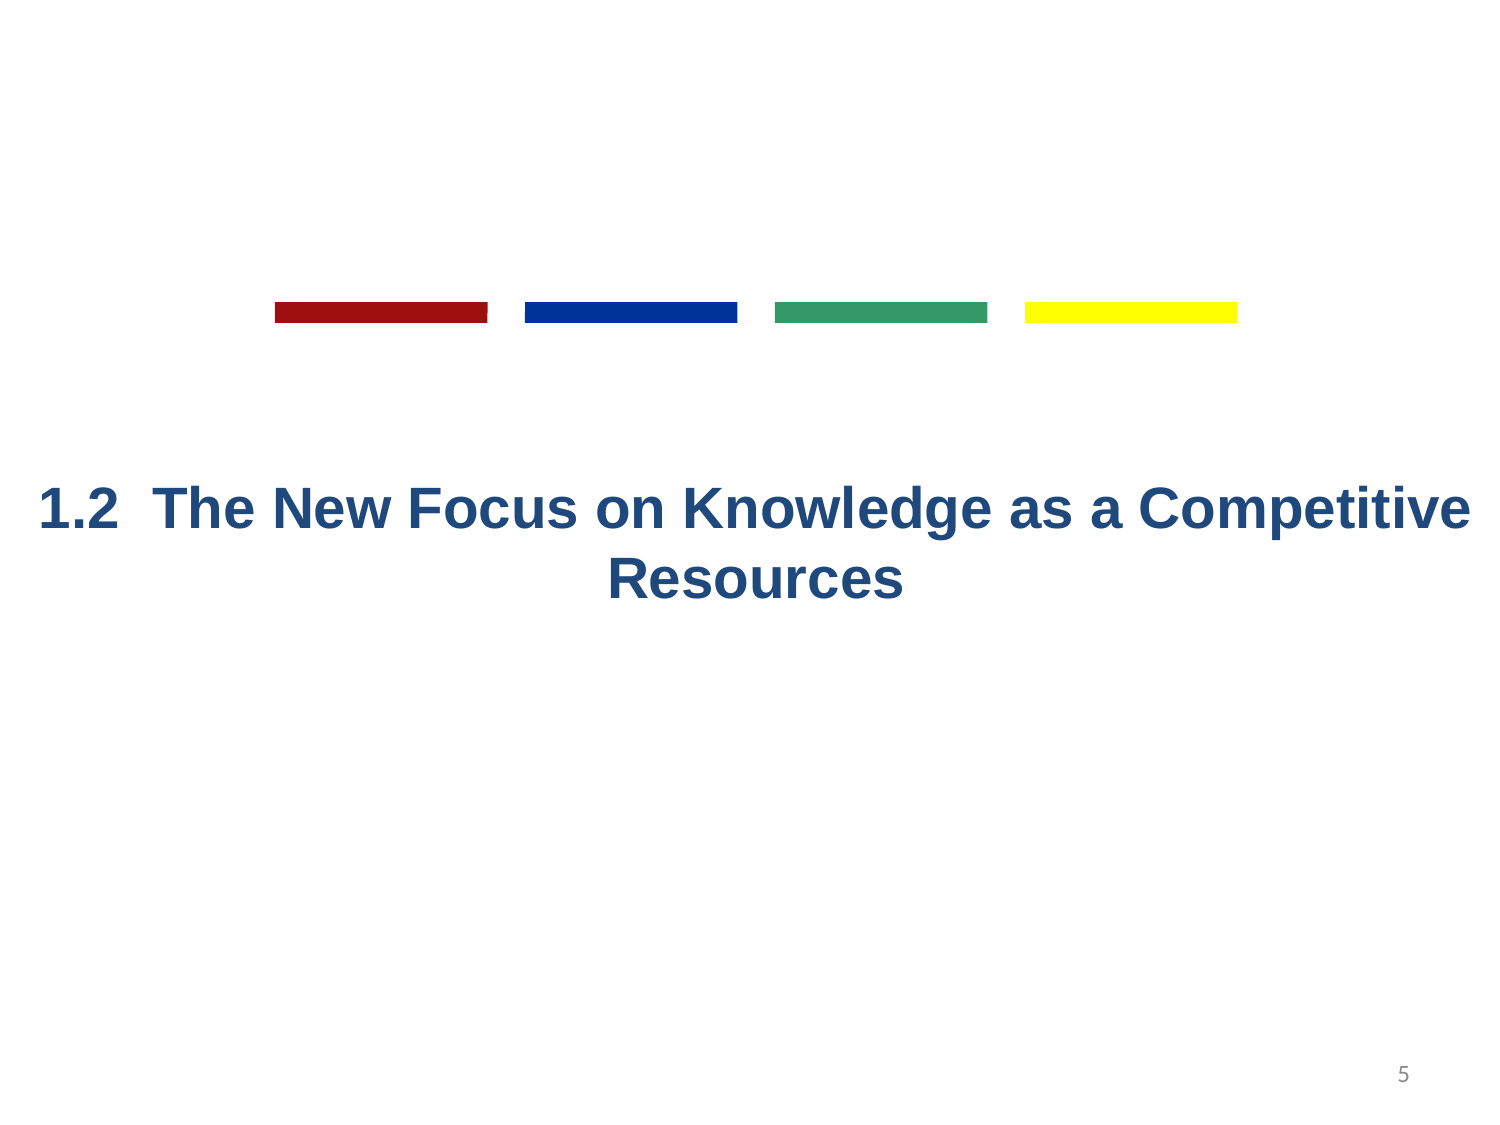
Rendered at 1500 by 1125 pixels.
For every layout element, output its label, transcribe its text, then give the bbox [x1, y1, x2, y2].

slide_number 5 [1074, 1042, 1425, 1103]
text_box 1.2 The New Focus on Knowledge as a Competitive Resources [12, 462, 1500, 618]
